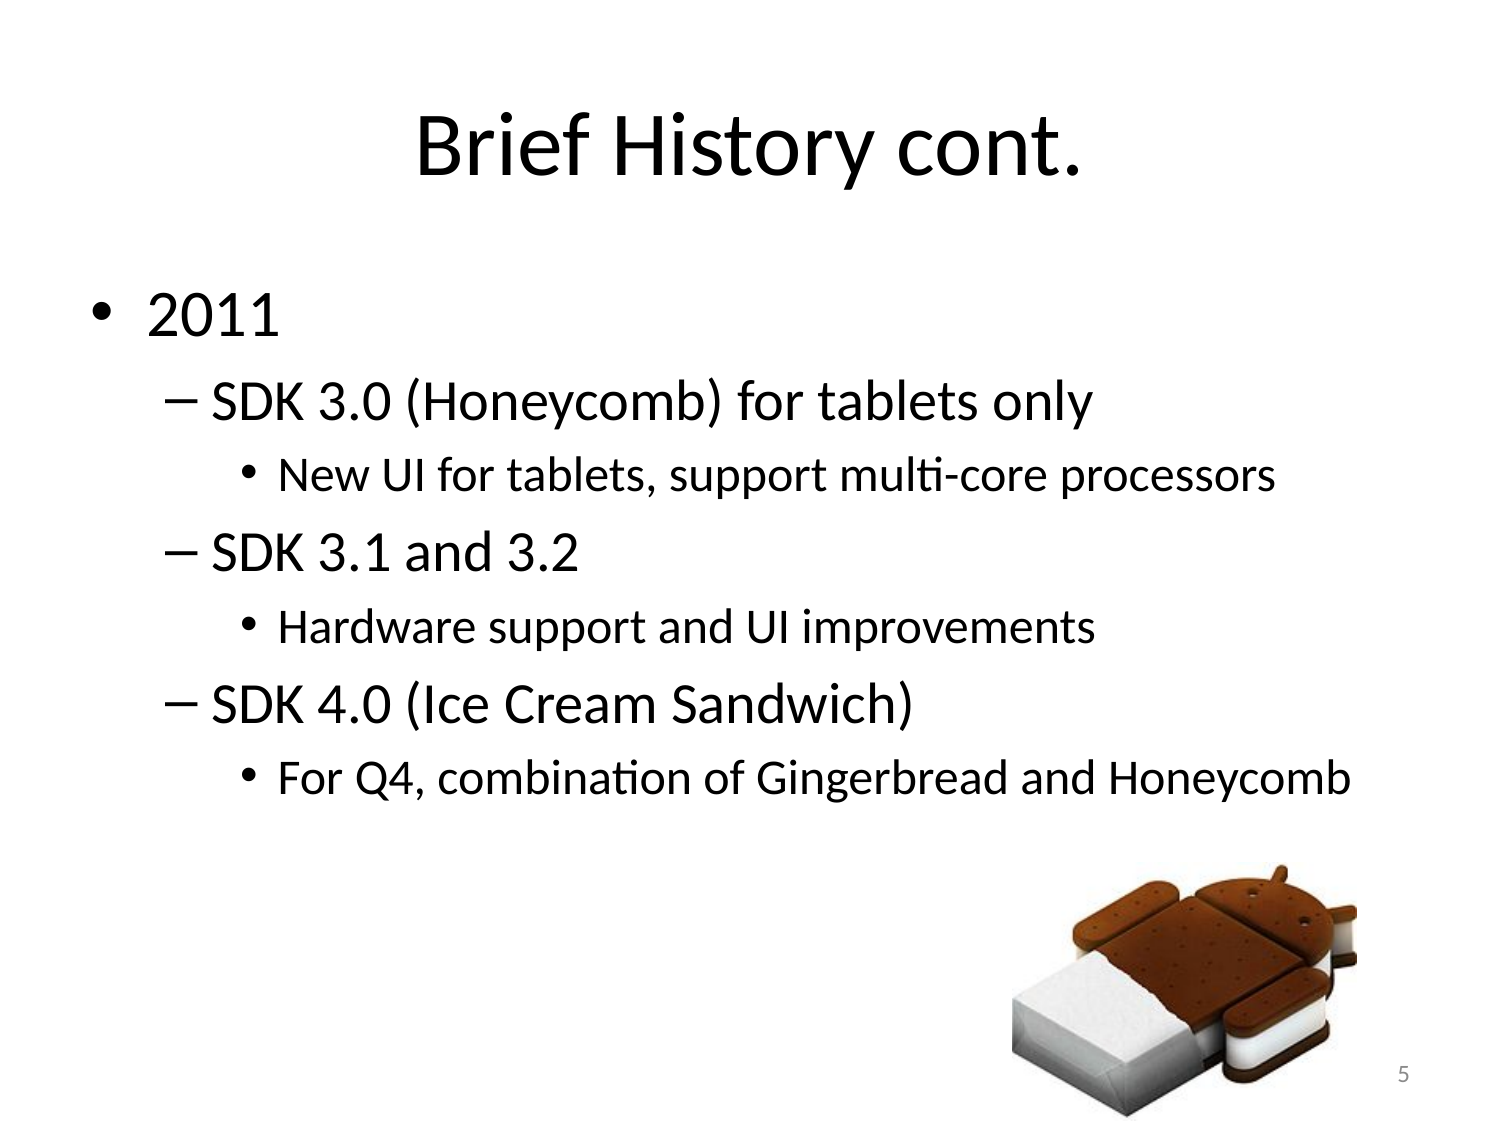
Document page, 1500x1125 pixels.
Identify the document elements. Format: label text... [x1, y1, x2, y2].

list 2011 SDK 3.0 (Honeycomb) for tablets only New UI for tablets, support multi-core processors SDK 3.1 and 3.2 Hardware support and UI improvements SDK 4.0 (Ice Cream Sandwich) For Q4, combination of Gingerbread and Honeycomb [75, 262, 1425, 1005]
slide_number 5 [1360, 1042, 1425, 1103]
title Brief History cont. [75, 45, 1425, 233]
picture [1012, 861, 1357, 1121]
